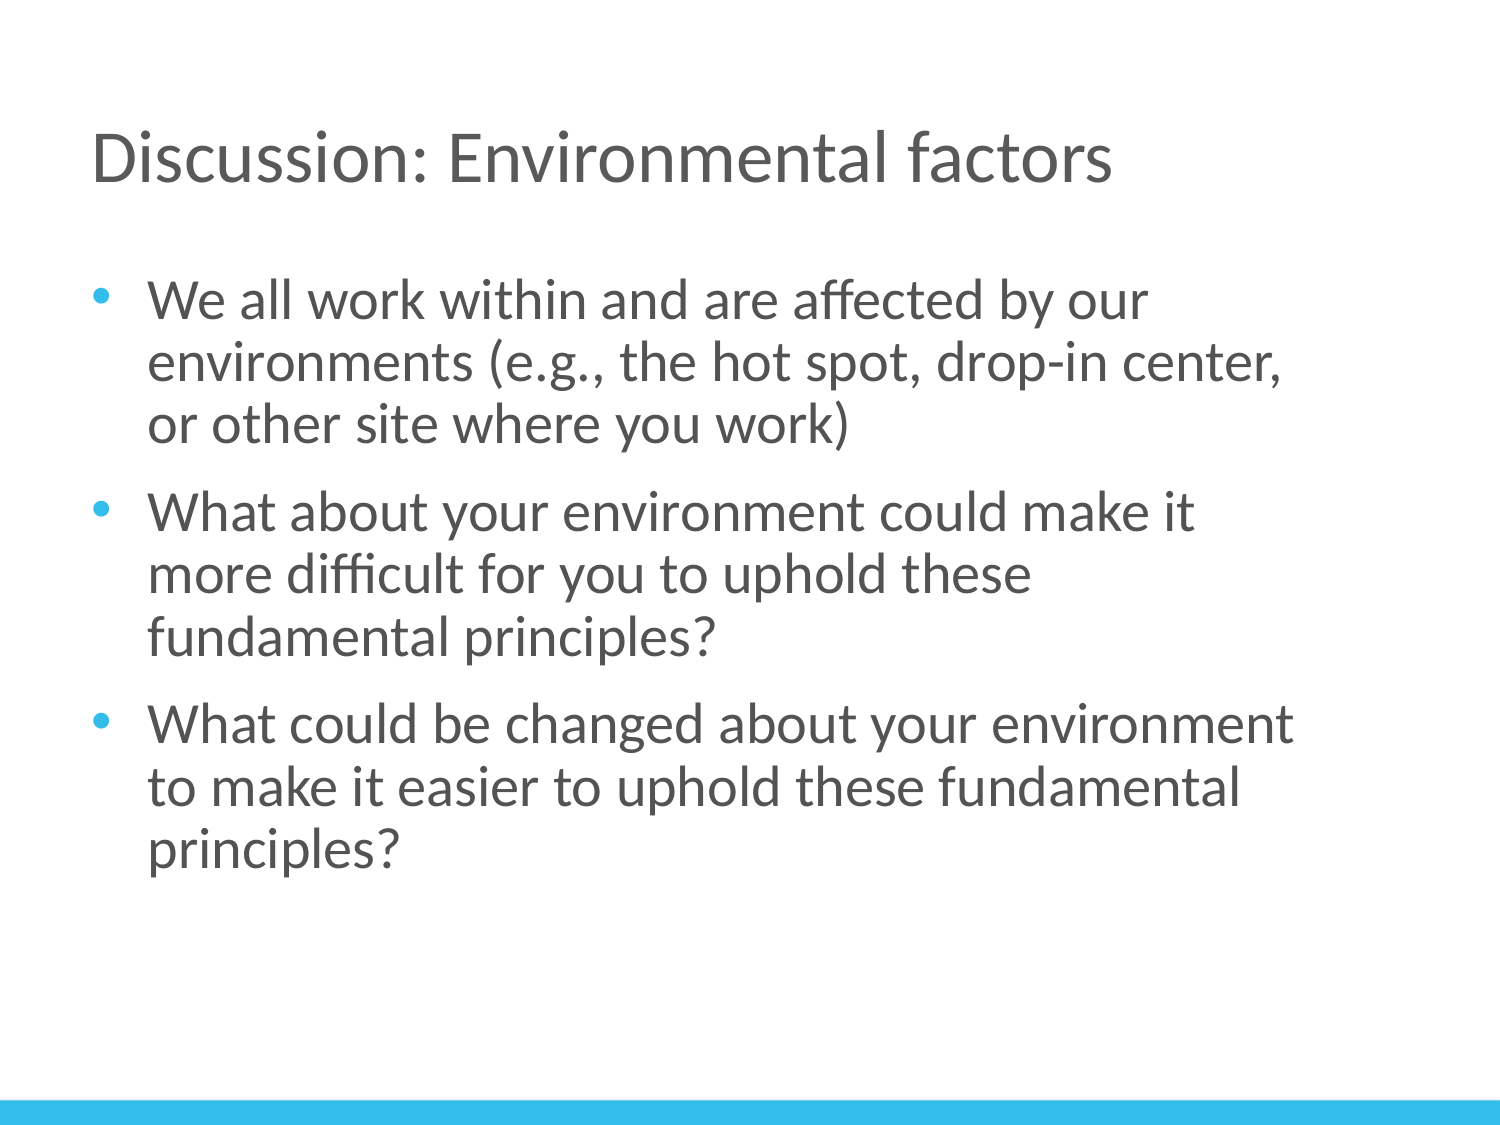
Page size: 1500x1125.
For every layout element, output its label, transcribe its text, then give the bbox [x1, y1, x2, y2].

title Discussion: Environmental factors [76, 73, 1425, 233]
list We all work within and are affected by our environments (e.g., the hot spot, drop-in center, or other site where you work) What about your environment could make it more difficult for you to uphold these fundamental principles? What could be changed about your environment to make it easier to uphold these fundamental principles? [76, 260, 1343, 946]
